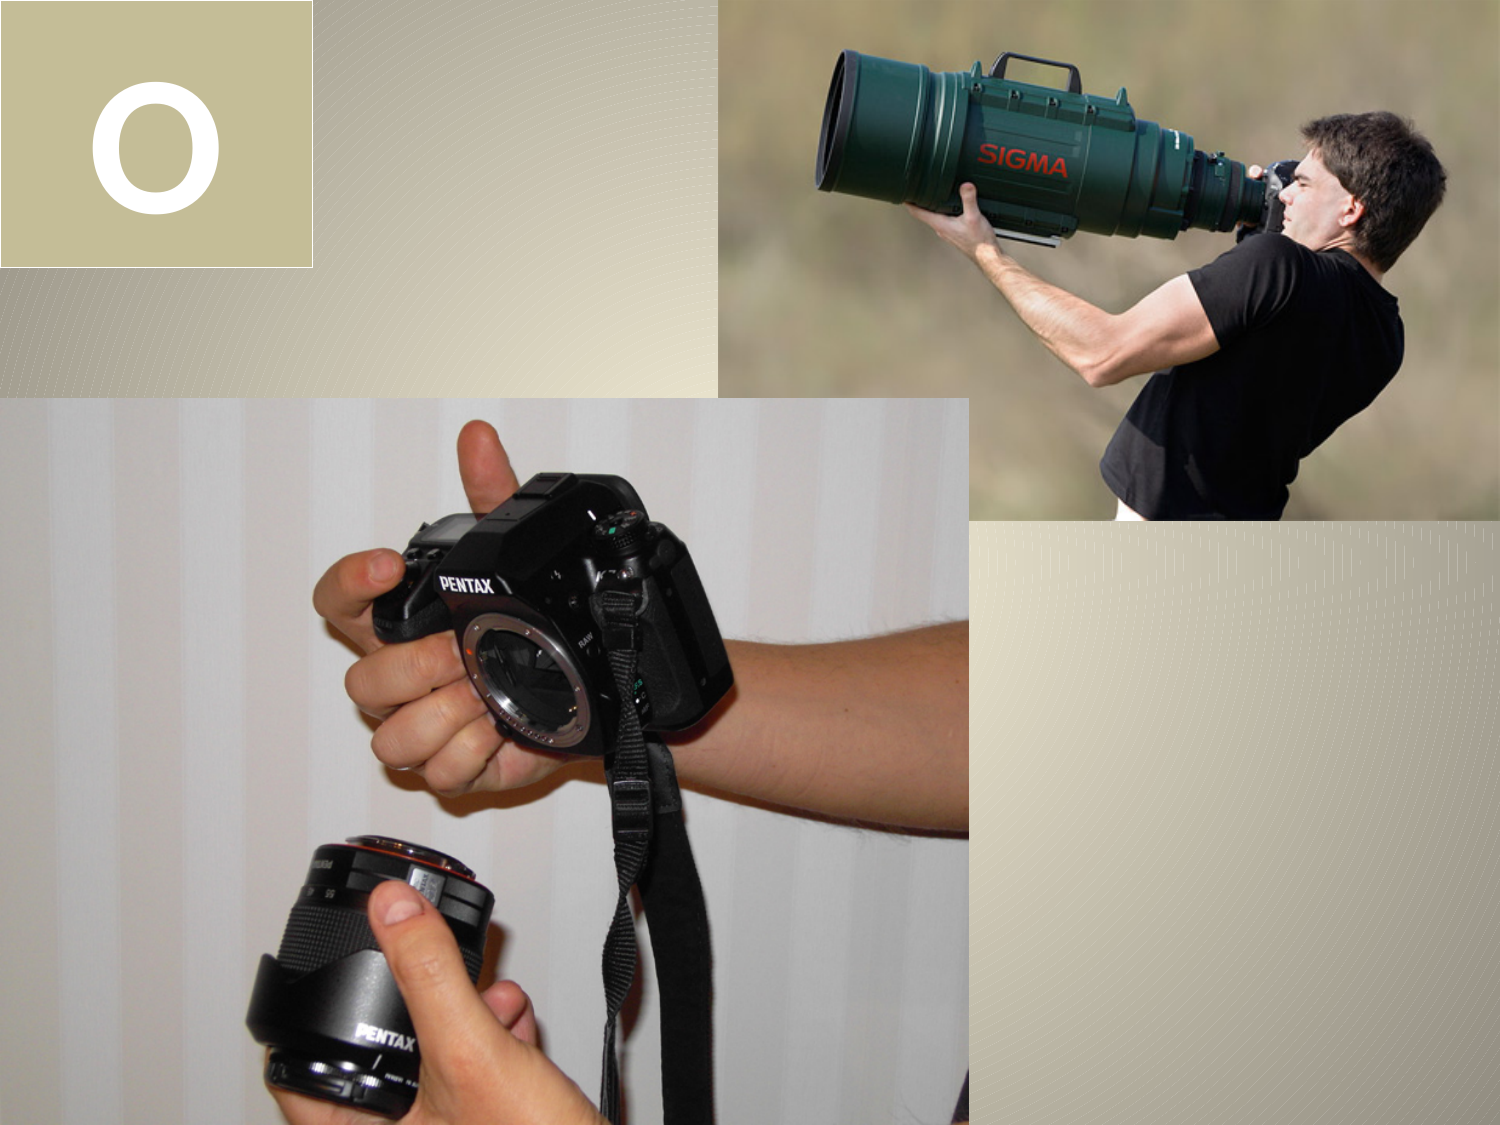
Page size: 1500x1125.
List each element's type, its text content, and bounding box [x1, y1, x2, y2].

picture [0, 0, 1500, 1125]
title О [0, 0, 313, 268]
